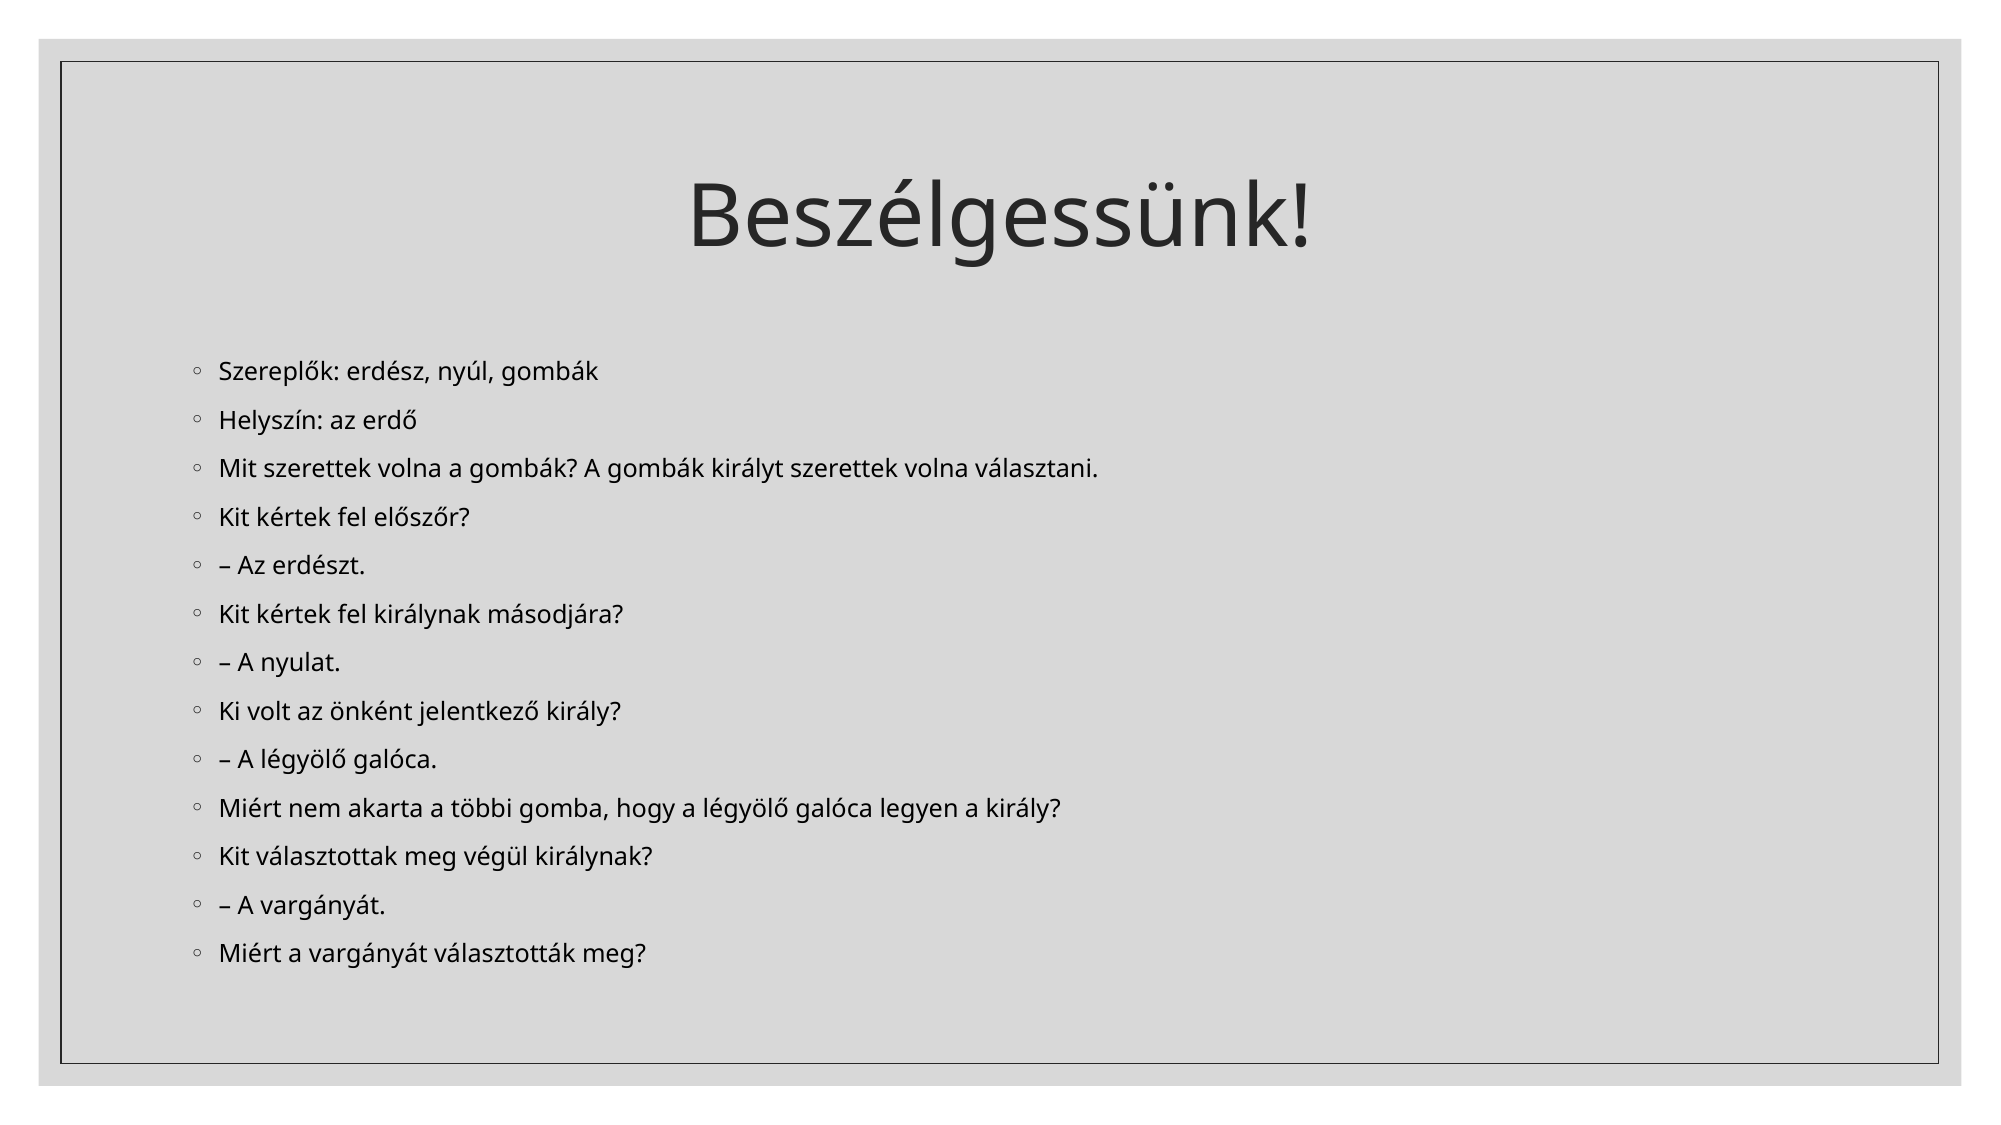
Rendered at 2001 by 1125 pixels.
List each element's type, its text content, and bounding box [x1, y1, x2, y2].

title Beszélgessünk! [174, 105, 1825, 331]
list Szereplők: erdész, nyúl, gombák Helyszín: az erdő Mit szerettek volna a gombák? A gombák királyt szerettek volna választani. Kit kértek fel előszőr? – Az erdészt. Kit kértek fel királynak másodjára? – A nyulat. Ki volt az önként jelentkező király? – A légyölő galóca. Miért nem akarta a többi gomba, hogy a légyölő galóca legyen a király? Kit választottak meg végül királynak? – A vargányát. Miért a vargányát választották meg? [174, 345, 1825, 977]
